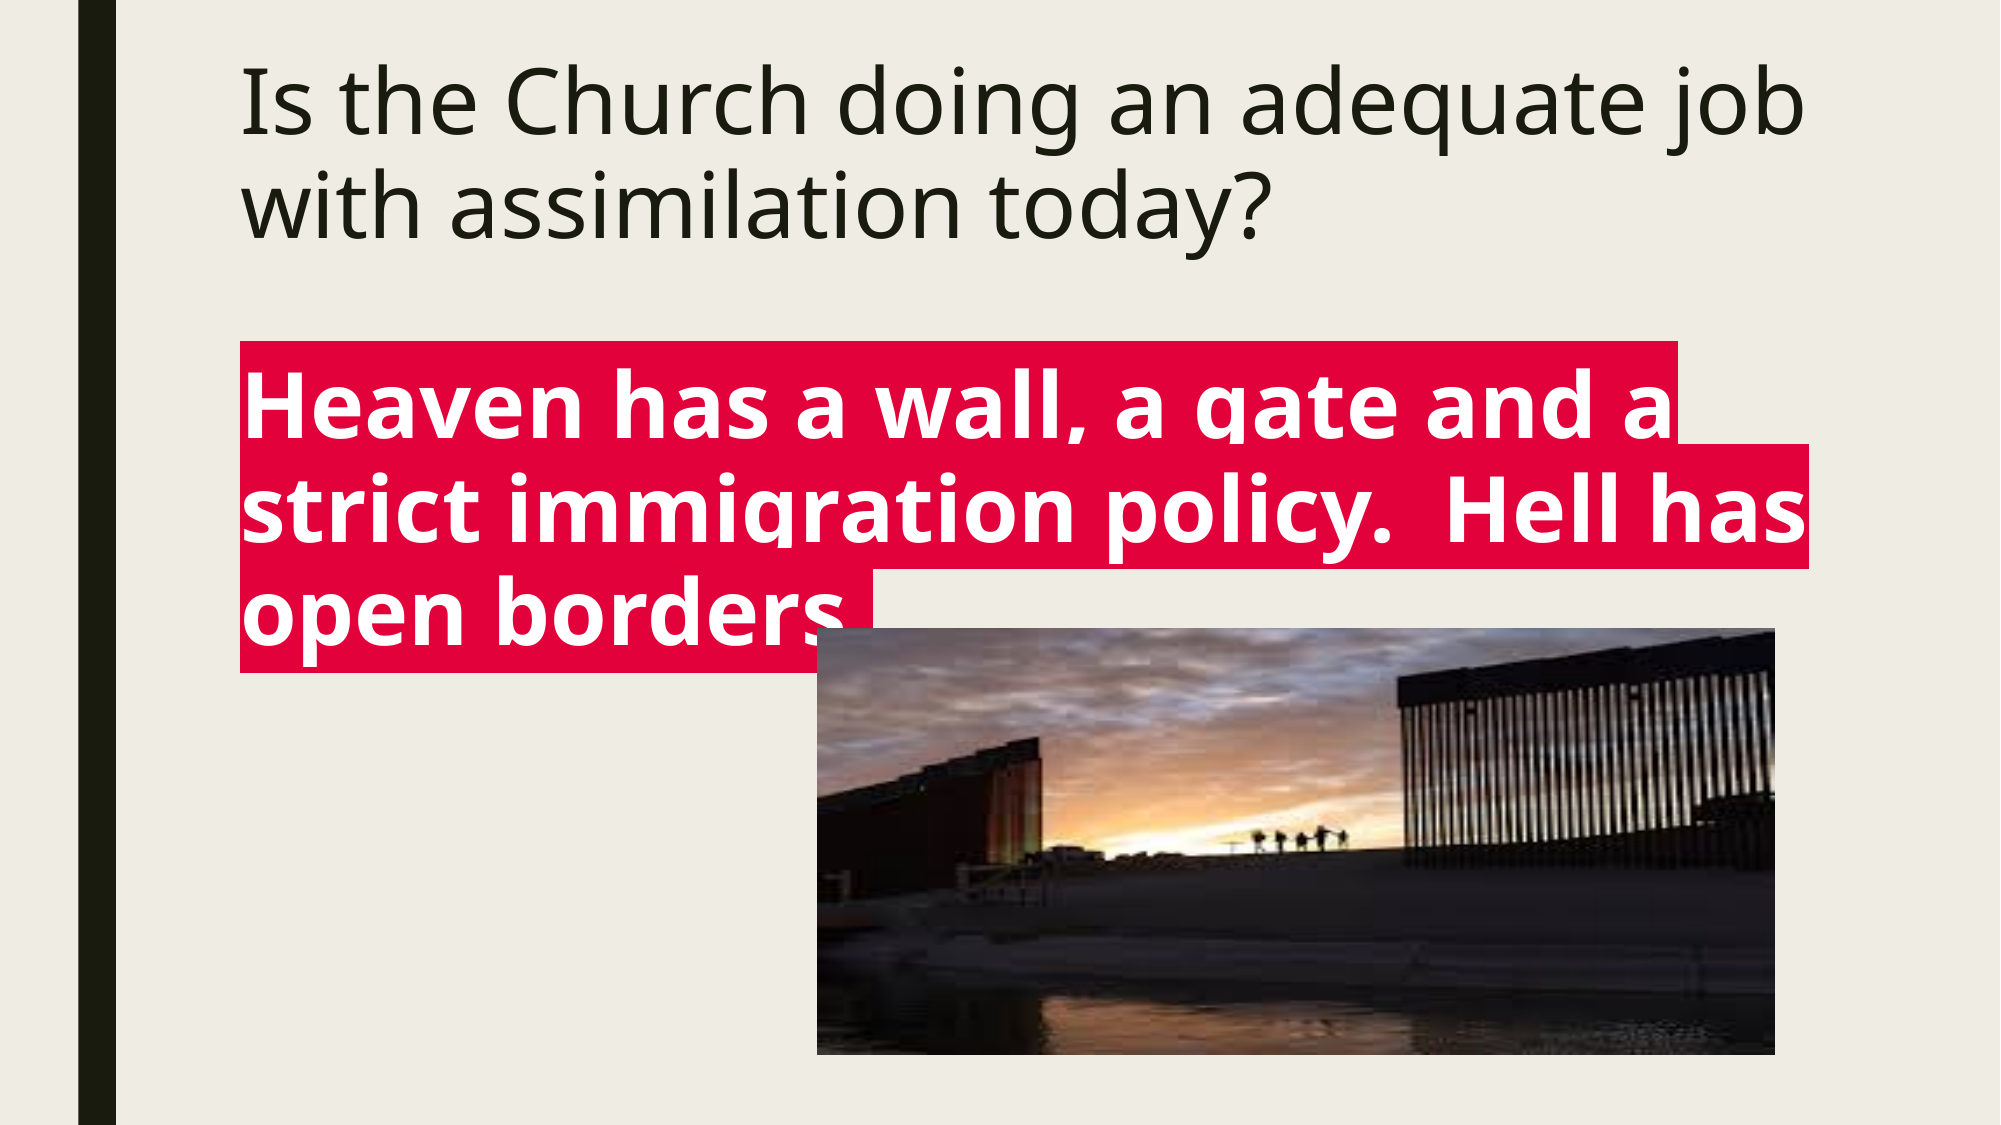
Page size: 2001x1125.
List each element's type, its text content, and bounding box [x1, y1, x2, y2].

list Is the Church doing an adequate job with assimilation today? Heaven has a wall, a gate and a strict immigration policy. Hell has open borders. [225, 44, 1901, 1087]
picture [817, 628, 1775, 1055]
